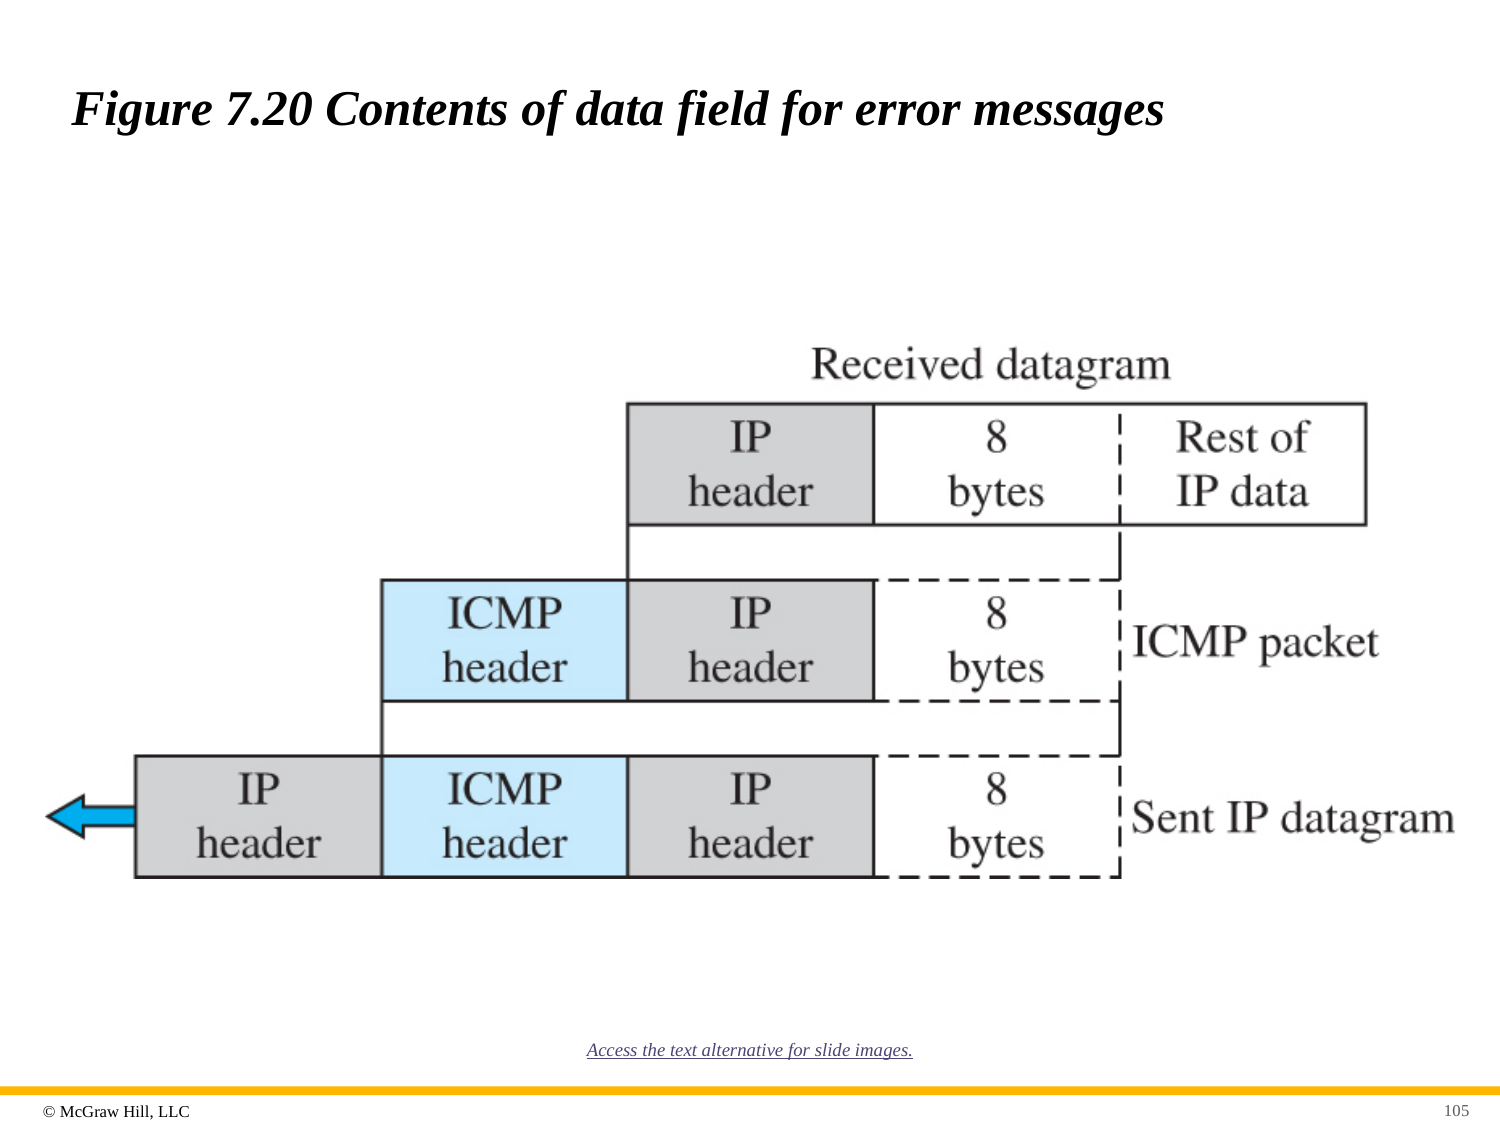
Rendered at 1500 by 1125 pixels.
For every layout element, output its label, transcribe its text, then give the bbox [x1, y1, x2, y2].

slide_number 105 [1418, 1096, 1477, 1123]
picture [44, 340, 1455, 879]
list Access the text alternative for slide images. [525, 1033, 975, 1066]
title Figure 7.20 Contents of data field for error messages [56, 50, 1444, 162]
